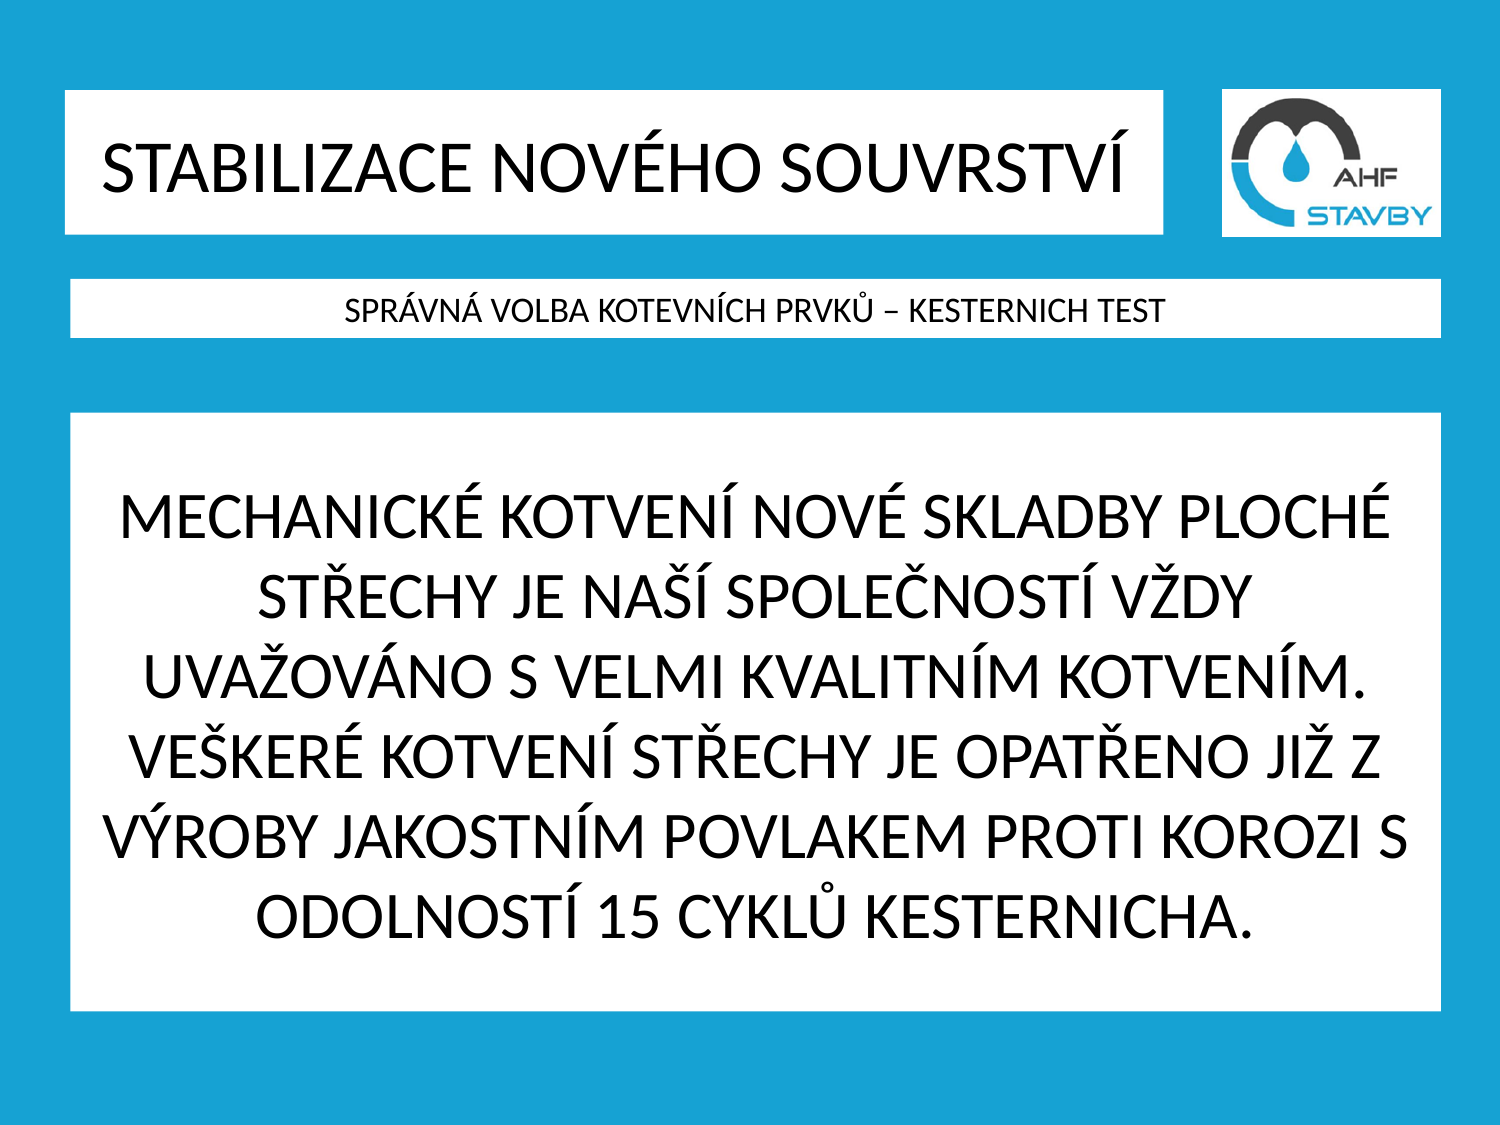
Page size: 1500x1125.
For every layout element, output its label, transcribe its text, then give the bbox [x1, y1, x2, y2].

title STABILIZACE NOVÉHO SOUVRSTVÍ [64, 90, 1164, 235]
text_box MECHANICKÉ KOTVENÍ NOVÉ SKLADBY PLOCHÉ STŘECHY JE NAŠÍ SPOLEČNOSTÍ VŽDY UVAŽOVÁNO S VELMI KVALITNÍM KOTVENÍM. VEŠKERÉ KOTVENÍ STŘECHY JE OPATŘENO JIŽ Z VÝROBY JAKOSTNÍM POVLAKEM PROTI KOROZI S ODOLNOSTÍ 15 CYKLŮ KESTERNICHA. [70, 412, 1441, 1012]
picture [1222, 89, 1442, 237]
list SPRÁVNÁ VOLBA KOTEVNÍCH PRVKŮ – KESTERNICH TEST [70, 278, 1441, 338]
